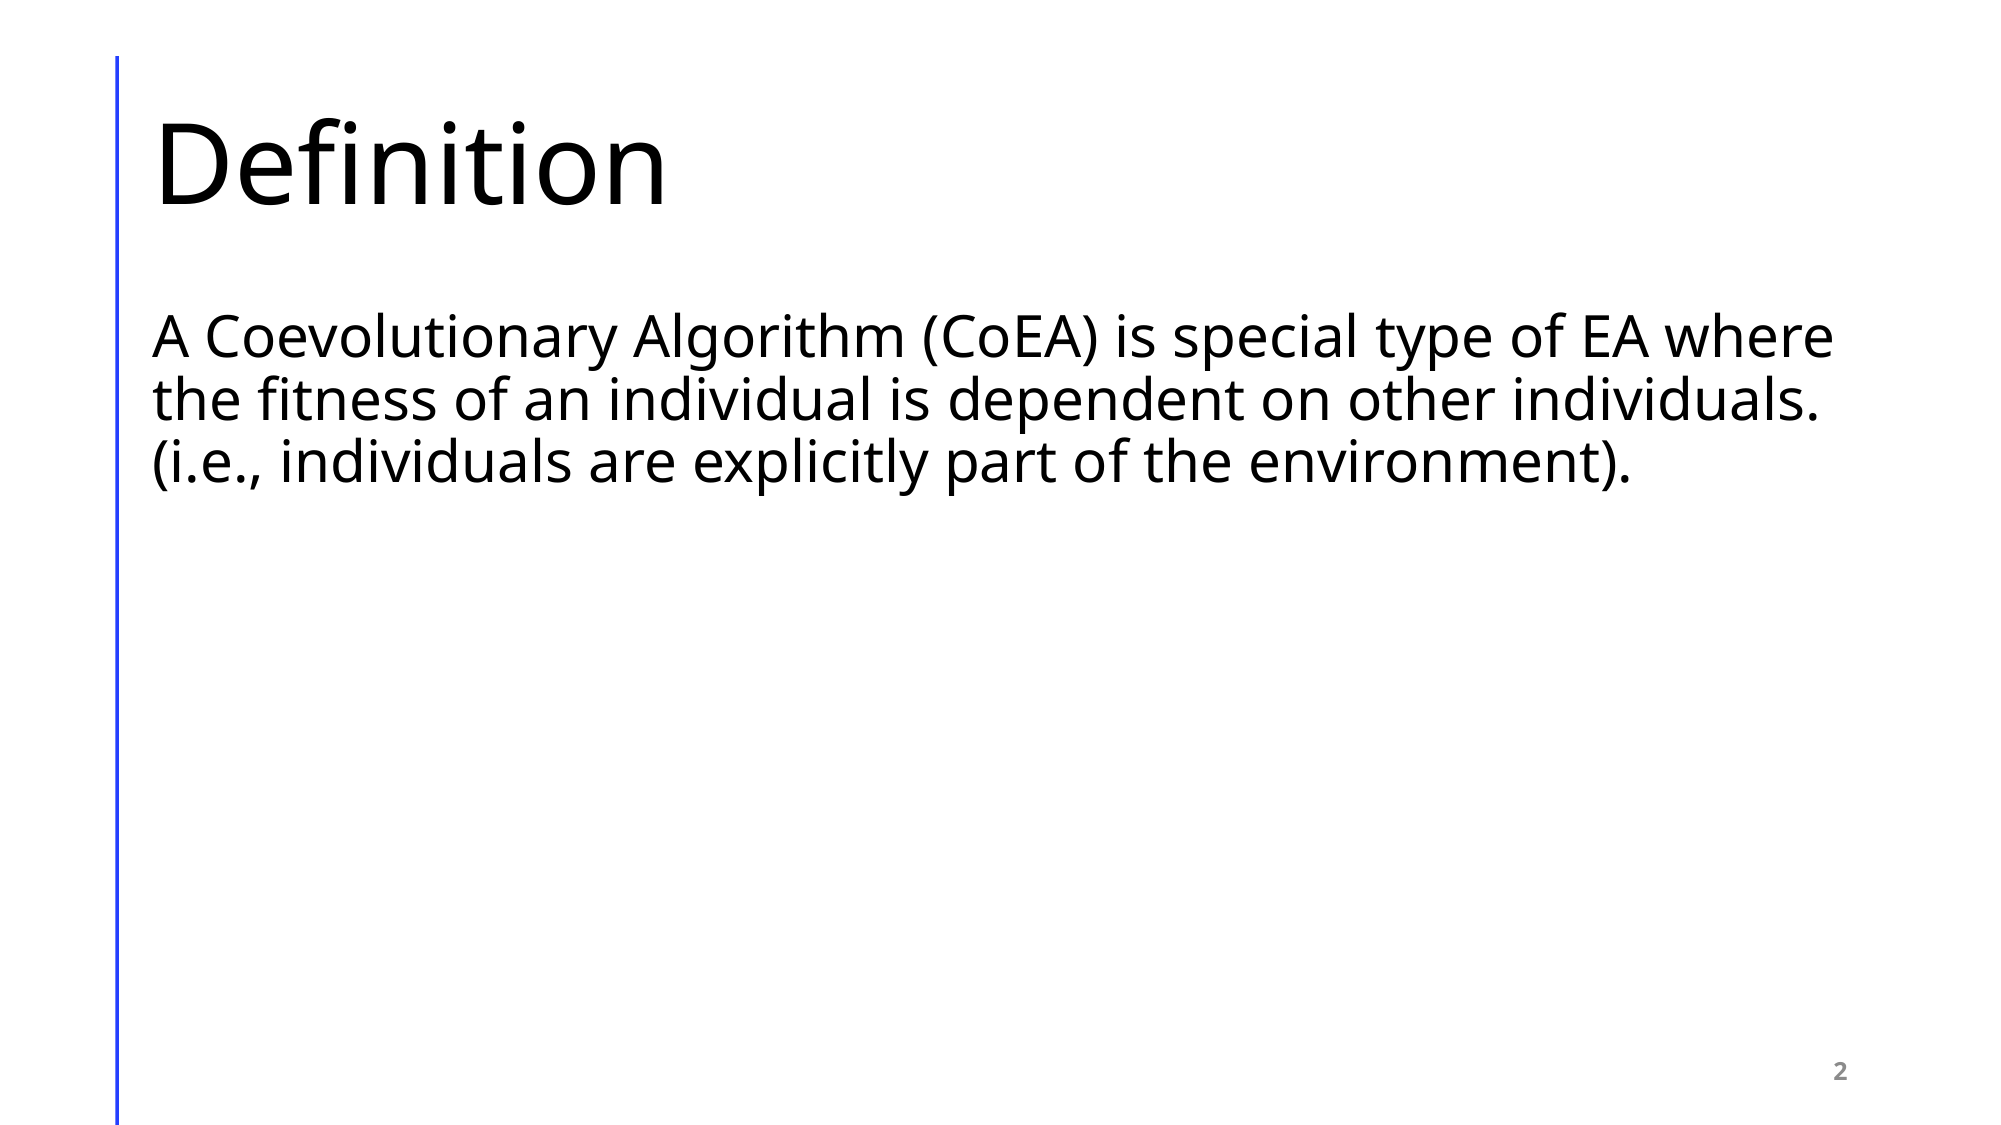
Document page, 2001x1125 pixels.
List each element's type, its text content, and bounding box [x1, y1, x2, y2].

slide_number 2 [1412, 1042, 1863, 1103]
title Definition [137, 59, 1863, 278]
list A Coevolutionary Algorithm (CoEA) is special type of EA where the fitness of an individual is dependent on other individuals. (i.e., individuals are explicitly part of the environment). [137, 299, 1863, 1014]
